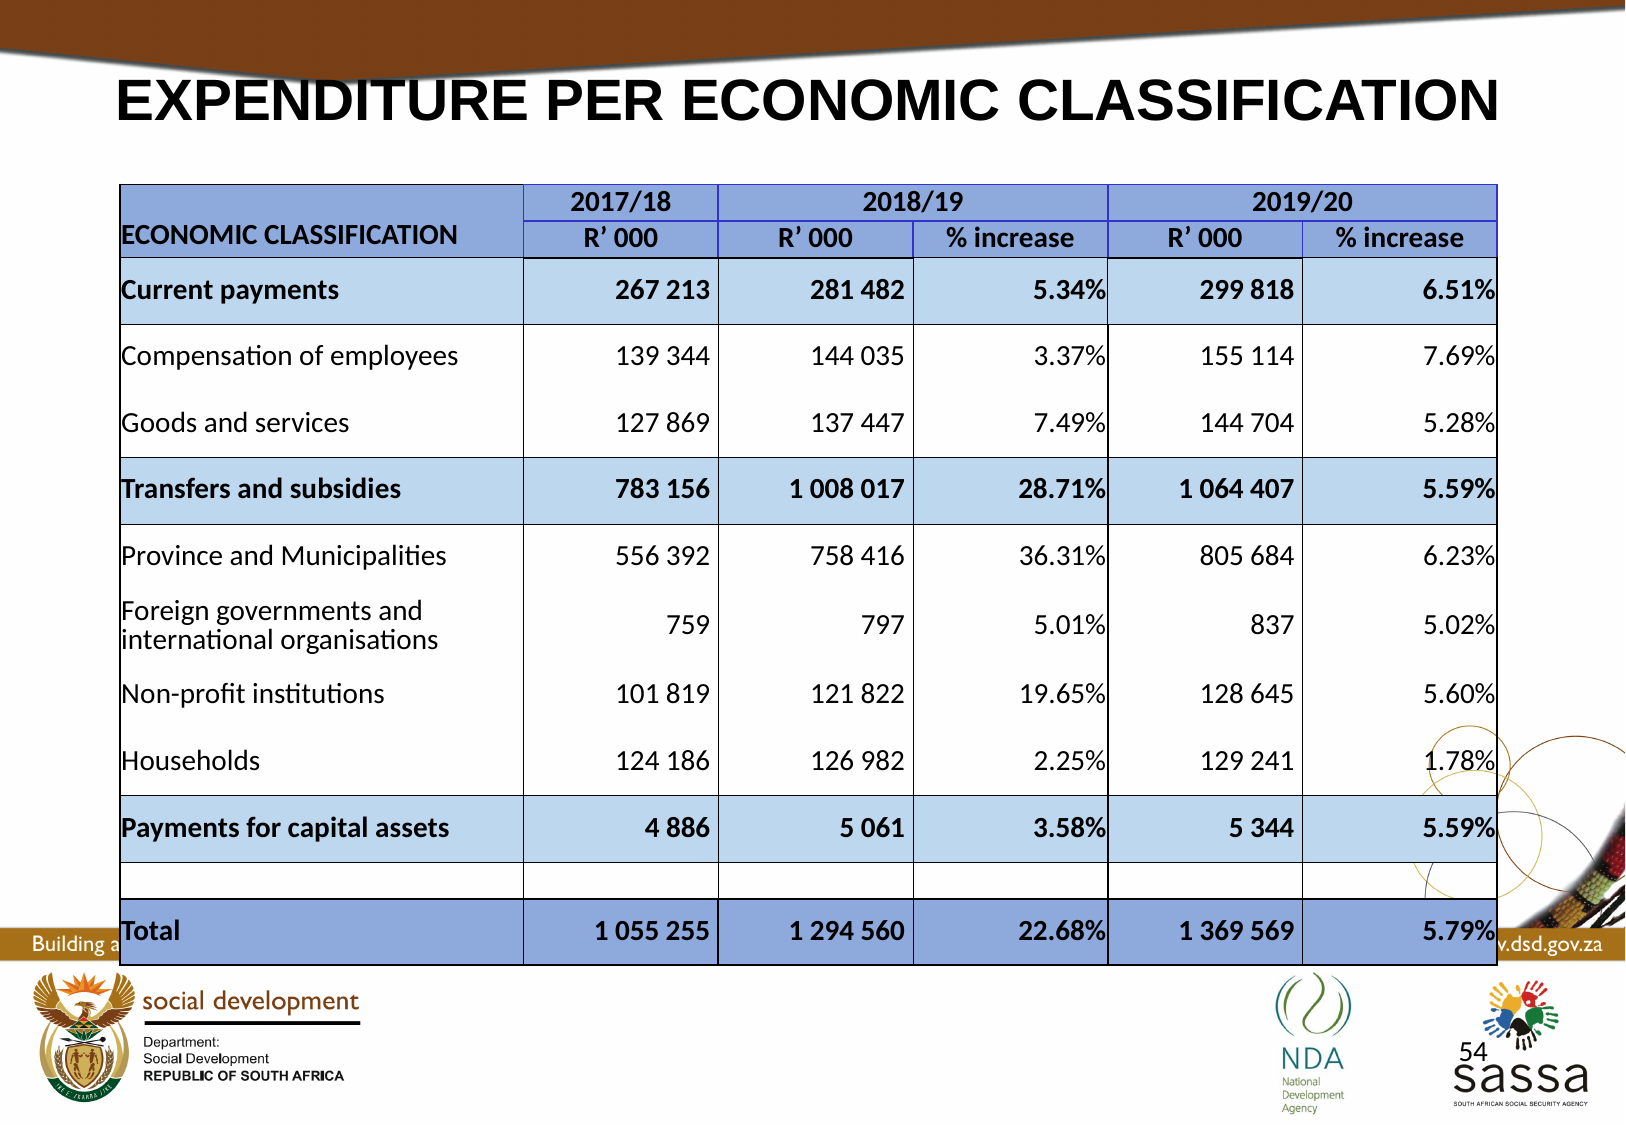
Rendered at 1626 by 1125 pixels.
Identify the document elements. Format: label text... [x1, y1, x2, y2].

table_cell Current payments [121, 258, 523, 324]
table_cell 7.49% [914, 391, 1107, 457]
table_cell Transfers and subsidies [121, 458, 523, 524]
table_cell 837 [1109, 591, 1302, 662]
table_cell 5.01% [914, 591, 1107, 662]
table_cell [524, 863, 718, 898]
table_cell 4 886 [524, 796, 718, 862]
table_cell 22.68% [914, 900, 1107, 964]
table_cell 5.59% [1303, 796, 1496, 862]
table_cell 5.34% [914, 258, 1107, 324]
table_cell 805 684 [1109, 525, 1302, 591]
table_cell 5.02% [1303, 591, 1496, 662]
table_cell 2.25% [914, 729, 1107, 795]
text_box EXPENDITURE PER ECONOMIC CLASSIFICATION [87, 55, 1530, 140]
table_cell R’ 000 [524, 222, 717, 257]
table_cell Compensation of employees [121, 325, 523, 391]
table_cell 1 064 407 [1109, 458, 1302, 524]
table_cell Province and Municipalities [121, 525, 523, 591]
table_cell 28.71% [914, 458, 1107, 524]
table_header 2017/18 [524, 185, 717, 220]
table_cell 5 061 [719, 796, 913, 862]
table_cell ECONOMIC CLASSIFICATION [121, 221, 523, 257]
table_cell 121 822 [719, 662, 913, 729]
table_cell [914, 863, 1107, 898]
table_cell 36.31% [914, 525, 1107, 591]
table_cell 126 982 [719, 729, 913, 795]
table_cell R’ 000 [719, 222, 912, 257]
table_cell 101 819 [524, 662, 718, 729]
table_cell [1303, 863, 1496, 898]
table_cell 6.23% [1303, 525, 1496, 591]
table_cell 124 186 [524, 729, 718, 795]
table_cell Non-profit institutions [121, 662, 523, 729]
table_cell 783 156 [524, 458, 718, 524]
table_cell 128 645 [1109, 662, 1302, 729]
table_cell % increase [1303, 222, 1496, 257]
table_header 2019/20 [1109, 185, 1496, 220]
table_cell 19.65% [914, 662, 1107, 729]
table_cell 299 818 [1108, 259, 1302, 324]
table_cell 5.59% [1303, 458, 1496, 524]
table_cell 1 008 017 [719, 458, 913, 524]
table_cell 1.78% [1303, 729, 1496, 795]
table_cell [719, 863, 913, 898]
table_cell 5 344 [1109, 796, 1302, 862]
table_cell 144 035 [719, 325, 913, 391]
table_cell 5.60% [1303, 662, 1496, 729]
table_cell Total [121, 900, 523, 964]
table_cell % increase [914, 222, 1107, 257]
table_cell 137 447 [719, 391, 913, 457]
table_cell 281 482 [719, 259, 913, 324]
table_cell Foreign governments and international organisations [121, 591, 523, 662]
slide_number 54 [1164, 1025, 1504, 1100]
table_cell 127 869 [524, 391, 718, 457]
table_cell 5.79% [1303, 900, 1496, 964]
table_cell 556 392 [524, 525, 718, 591]
picture [0, 0, 1626, 1125]
table_cell 797 [719, 591, 913, 662]
table_cell [121, 863, 523, 898]
table_cell Households [121, 729, 523, 795]
table_cell 144 704 [1109, 391, 1302, 457]
table_cell 5.28% [1303, 391, 1496, 457]
table_cell [1109, 863, 1302, 898]
table_cell 758 416 [719, 525, 913, 591]
table_cell 139 344 [524, 325, 718, 391]
table_cell 759 [524, 591, 718, 662]
table_cell 267 213 [524, 259, 718, 324]
table_cell R’ 000 [1109, 222, 1302, 257]
table_cell 6.51% [1303, 258, 1496, 324]
table_cell 155 114 [1109, 325, 1302, 391]
table_cell 1 369 569 [1109, 900, 1302, 964]
table_cell Payments for capital assets [121, 796, 523, 862]
table_header 2018/19 [719, 185, 1107, 220]
table_cell 1 294 560 [719, 900, 913, 964]
table_header [121, 185, 523, 221]
table_cell Goods and services [121, 391, 523, 457]
table_cell 7.69% [1303, 325, 1496, 391]
table_cell 3.58% [914, 796, 1107, 862]
table_cell 3.37% [914, 325, 1107, 391]
table_cell 129 241 [1109, 729, 1302, 795]
table_cell 1 055 255 [524, 900, 717, 964]
